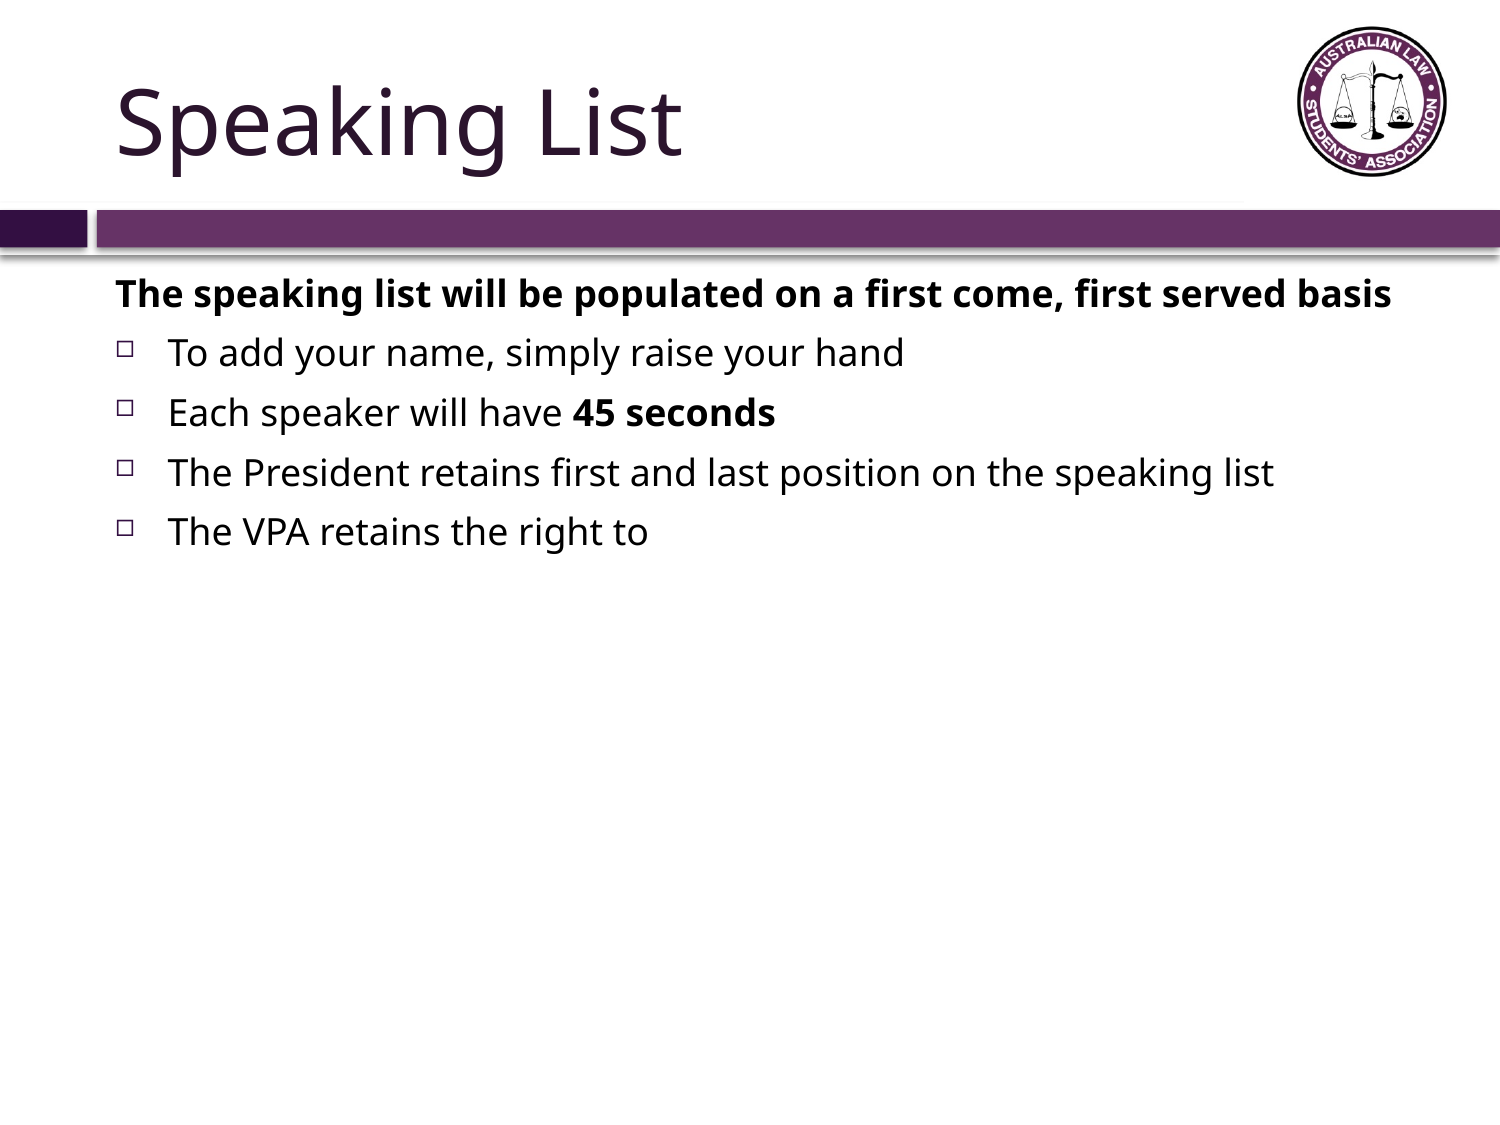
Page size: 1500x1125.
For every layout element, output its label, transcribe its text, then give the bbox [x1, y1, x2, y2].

picture [1244, 0, 1500, 205]
list The speaking list will be populated on a first come, first served basis To add your name, simply raise your hand Each speaker will have 45 seconds The President retains first and last position on the speaking list The VPA retains the right to [100, 262, 1438, 1000]
title Speaking List [100, 37, 1438, 200]
